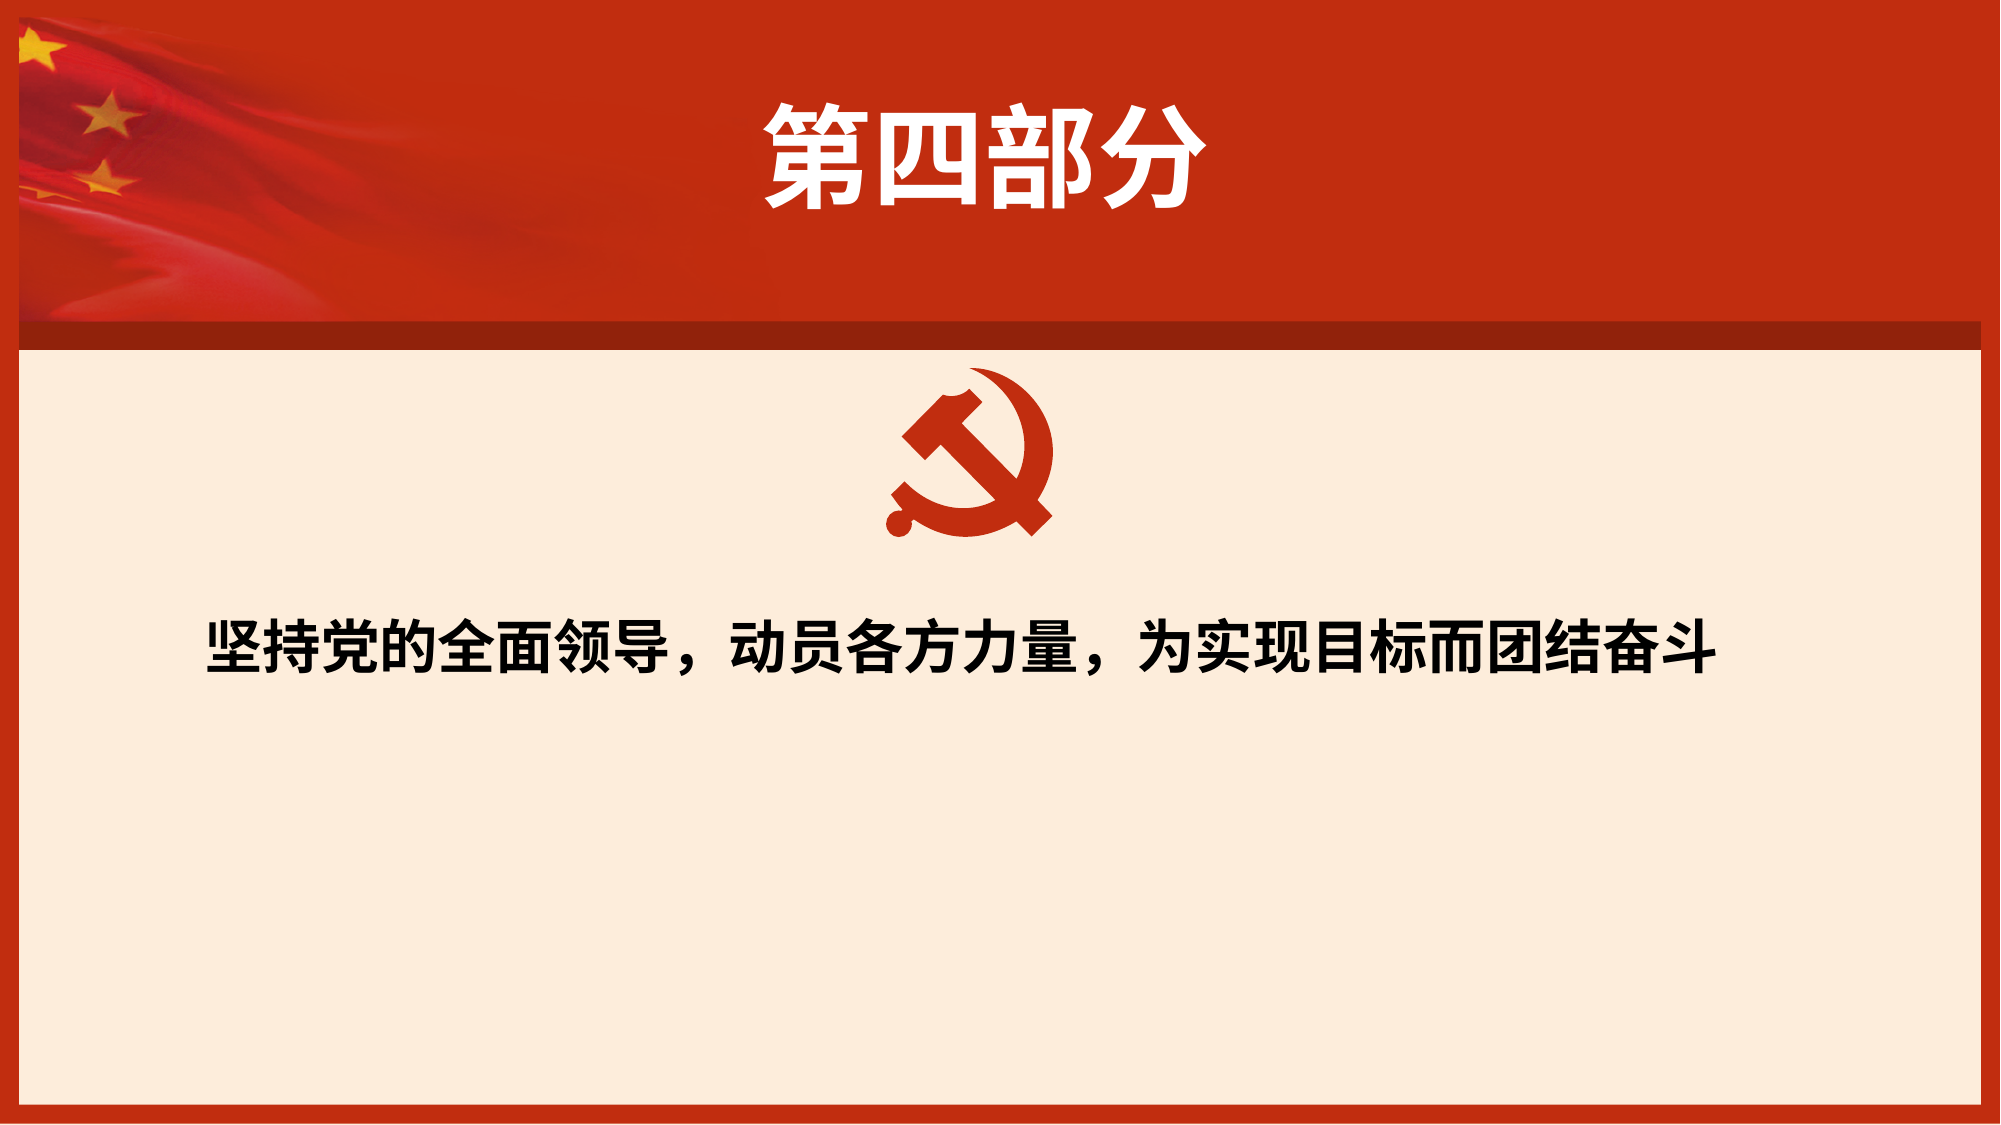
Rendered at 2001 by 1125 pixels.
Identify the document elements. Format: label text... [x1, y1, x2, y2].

picture [0, 0, 782, 322]
text_box [0, 0, 2000, 1124]
text_box [782, 18, 1981, 322]
text_box 第四部分 [782, 79, 1261, 230]
text_box [886, 368, 1053, 538]
text_box [19, 322, 1981, 350]
text_box 坚持党的全面领导，动员各方力量，为实现目标而团结奋斗 [56, 602, 1817, 688]
text_box [100, 579, 1868, 715]
